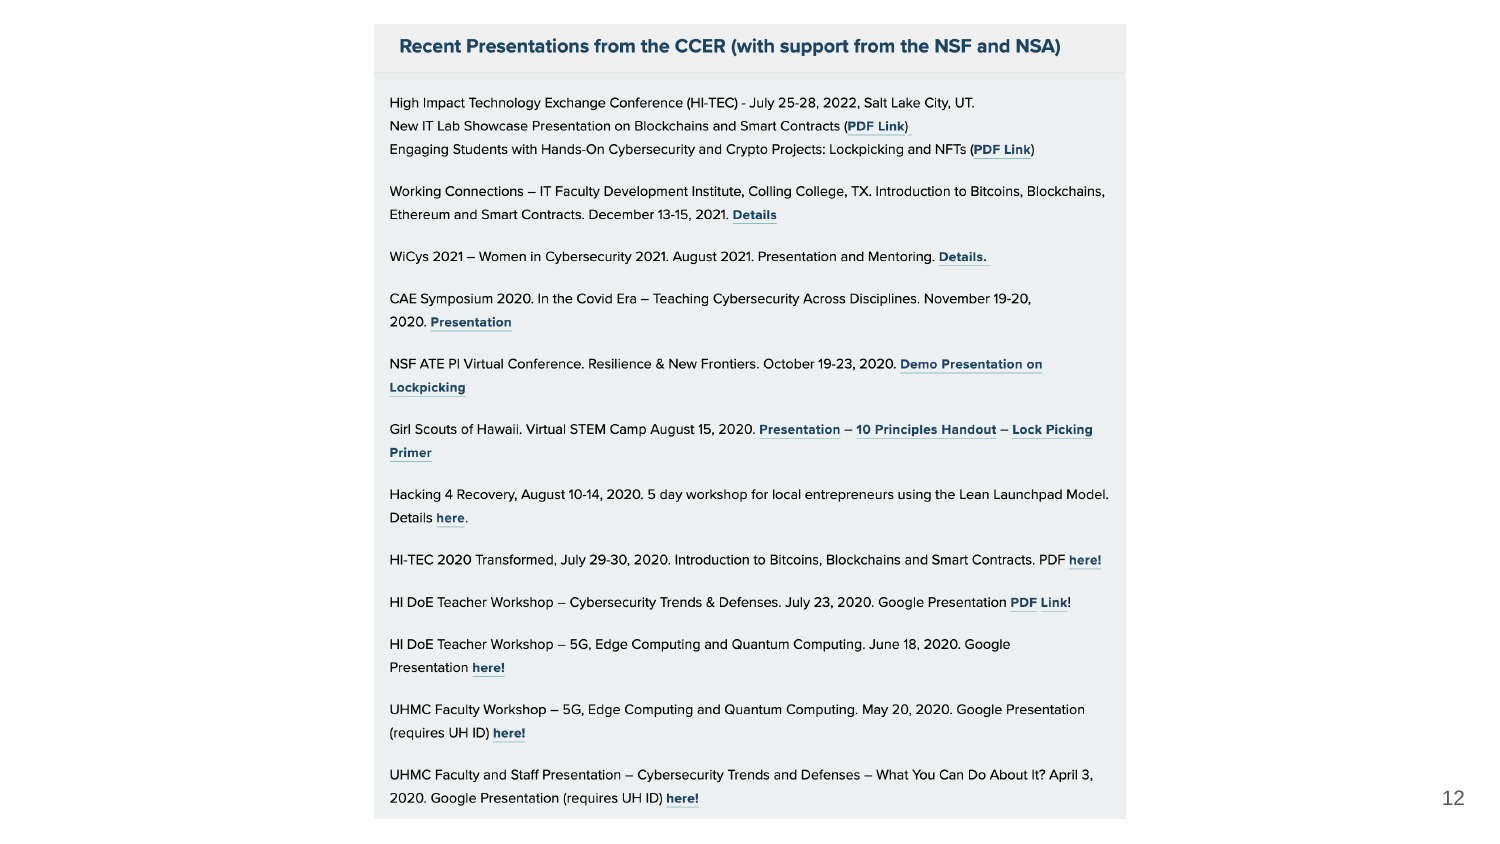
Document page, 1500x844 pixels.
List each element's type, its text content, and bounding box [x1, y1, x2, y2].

slide_number ‹#› [1389, 764, 1480, 830]
picture [374, 24, 1126, 819]
